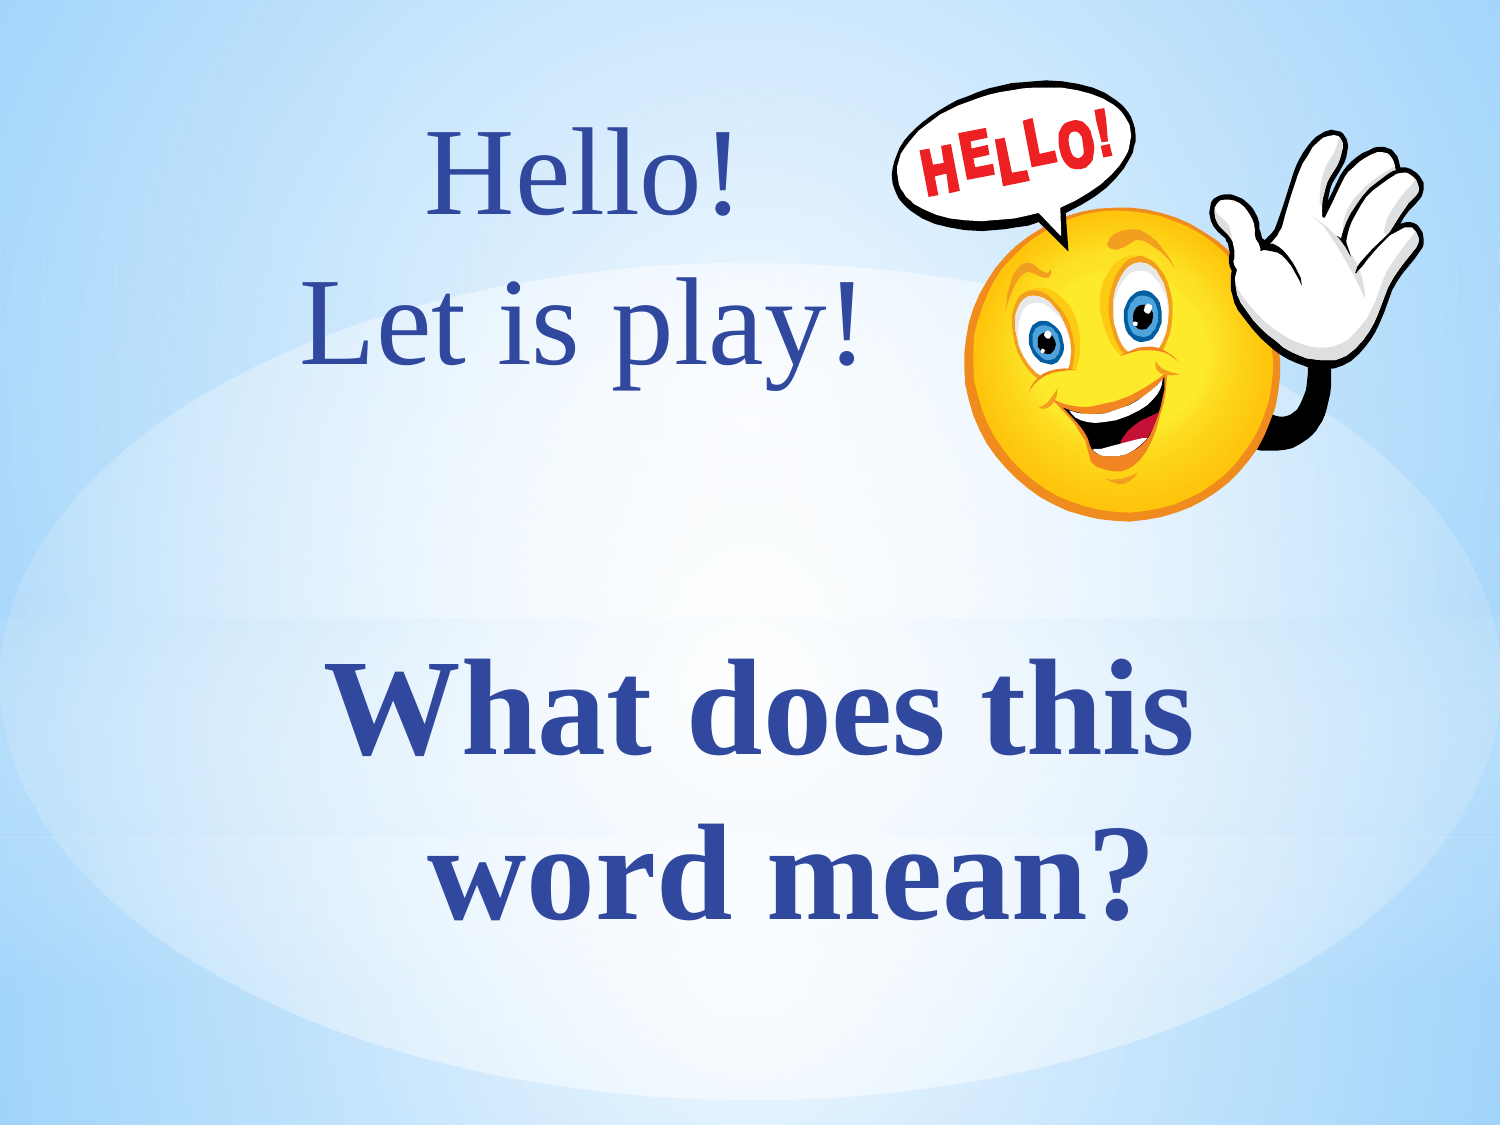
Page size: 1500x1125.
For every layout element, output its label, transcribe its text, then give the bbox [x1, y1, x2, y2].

text_box What does this word mean? [171, 609, 1400, 955]
picture [891, 80, 1425, 522]
text_box Hello! Let is play! [29, 81, 887, 397]
